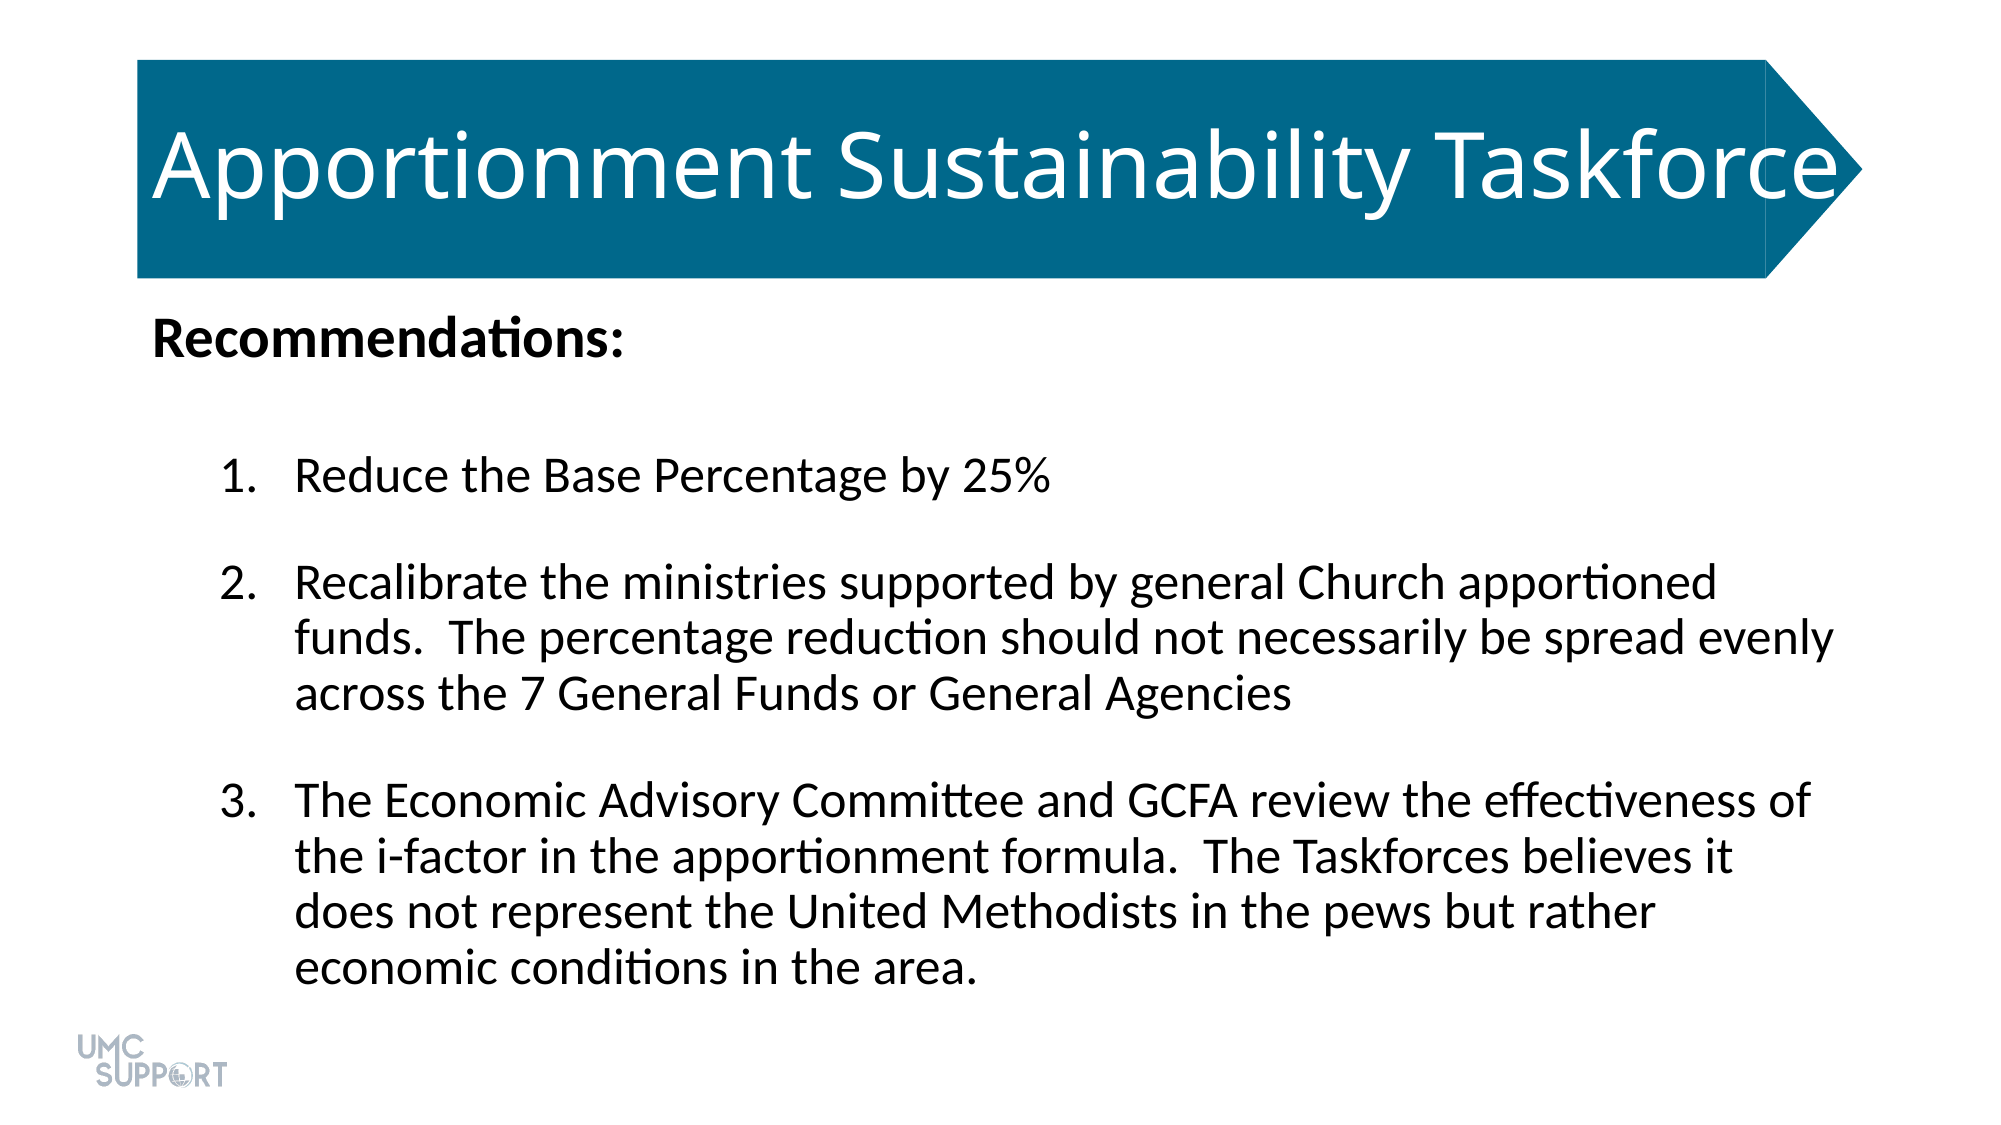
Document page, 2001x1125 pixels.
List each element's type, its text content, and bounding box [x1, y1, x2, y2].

list Recommendations: Reduce the Base Percentage by 25% Recalibrate the ministries supported by general Church apportioned funds. The percentage reduction should not necessarily be spread evenly across the 7 General Funds or General Agencies The Economic Advisory Committee and GCFA review the effectiveness of the i-factor in the apportionment formula. The Taskforces believes it does not represent the United Methodists in the pews but rather economic conditions in the area. [137, 299, 1863, 1014]
title Apportionment Sustainability Taskforce [137, 59, 1863, 278]
